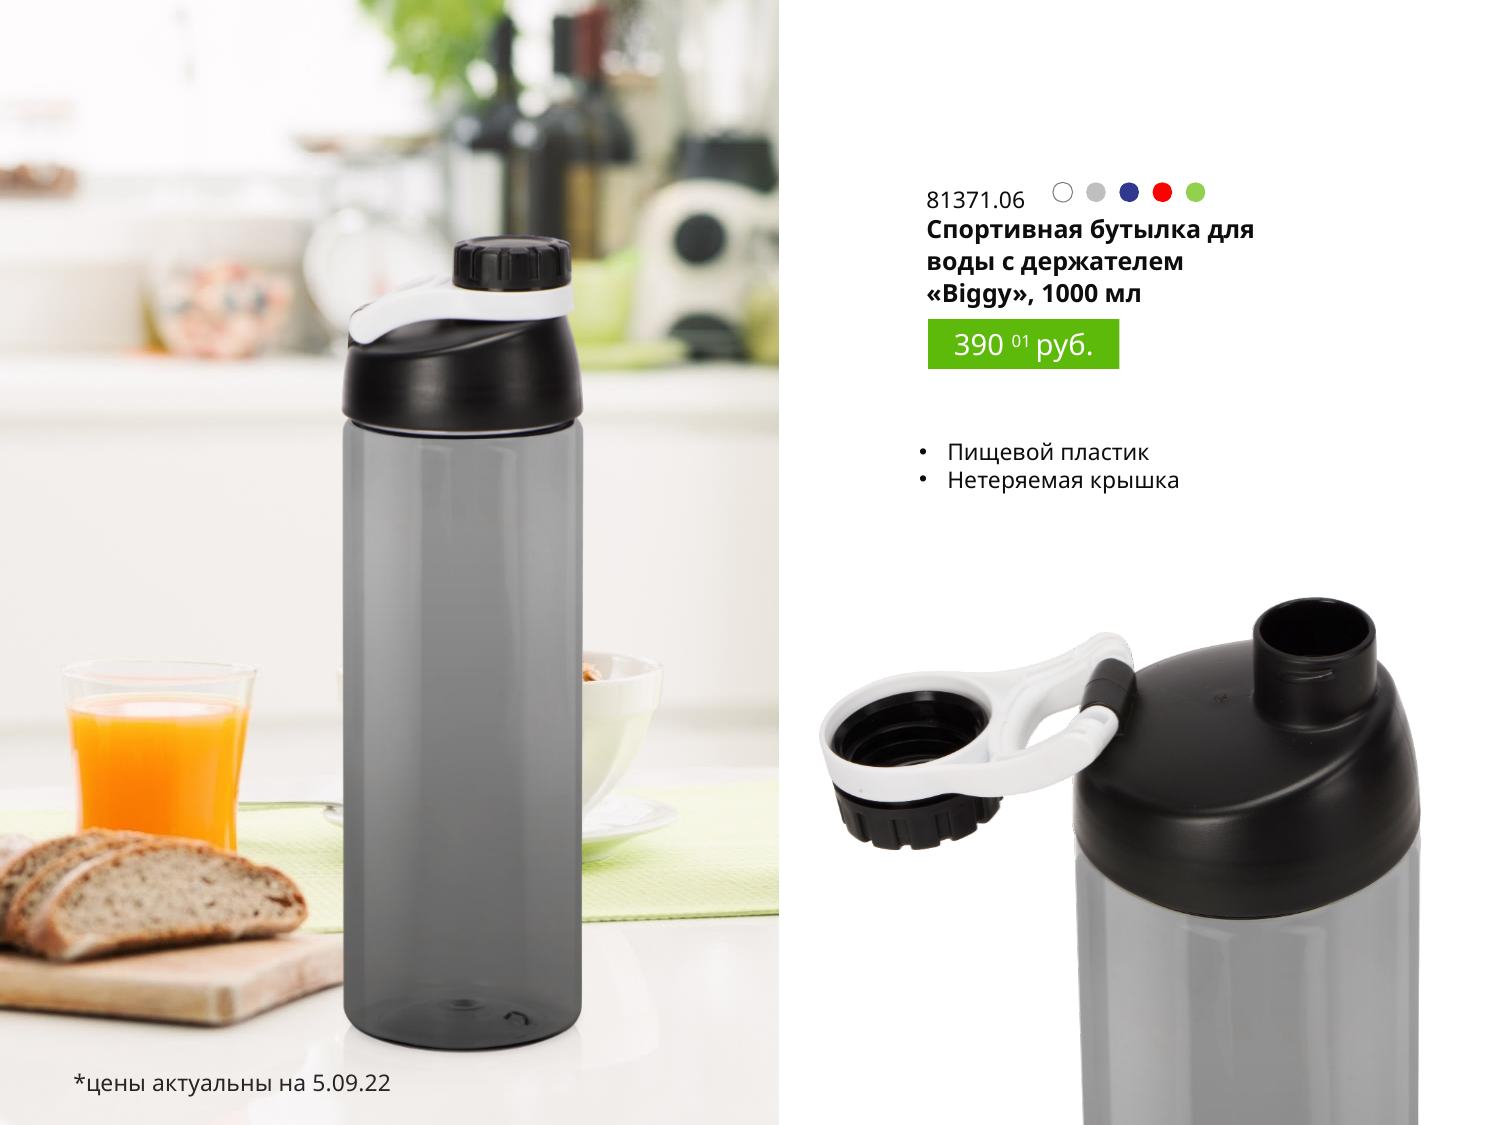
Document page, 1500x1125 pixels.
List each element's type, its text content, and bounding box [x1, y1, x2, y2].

picture [818, 597, 1421, 1125]
picture [0, 0, 779, 1125]
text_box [911, 164, 1289, 370]
text_box Пищевой пластик Нетеряемая крышка [904, 430, 1206, 501]
